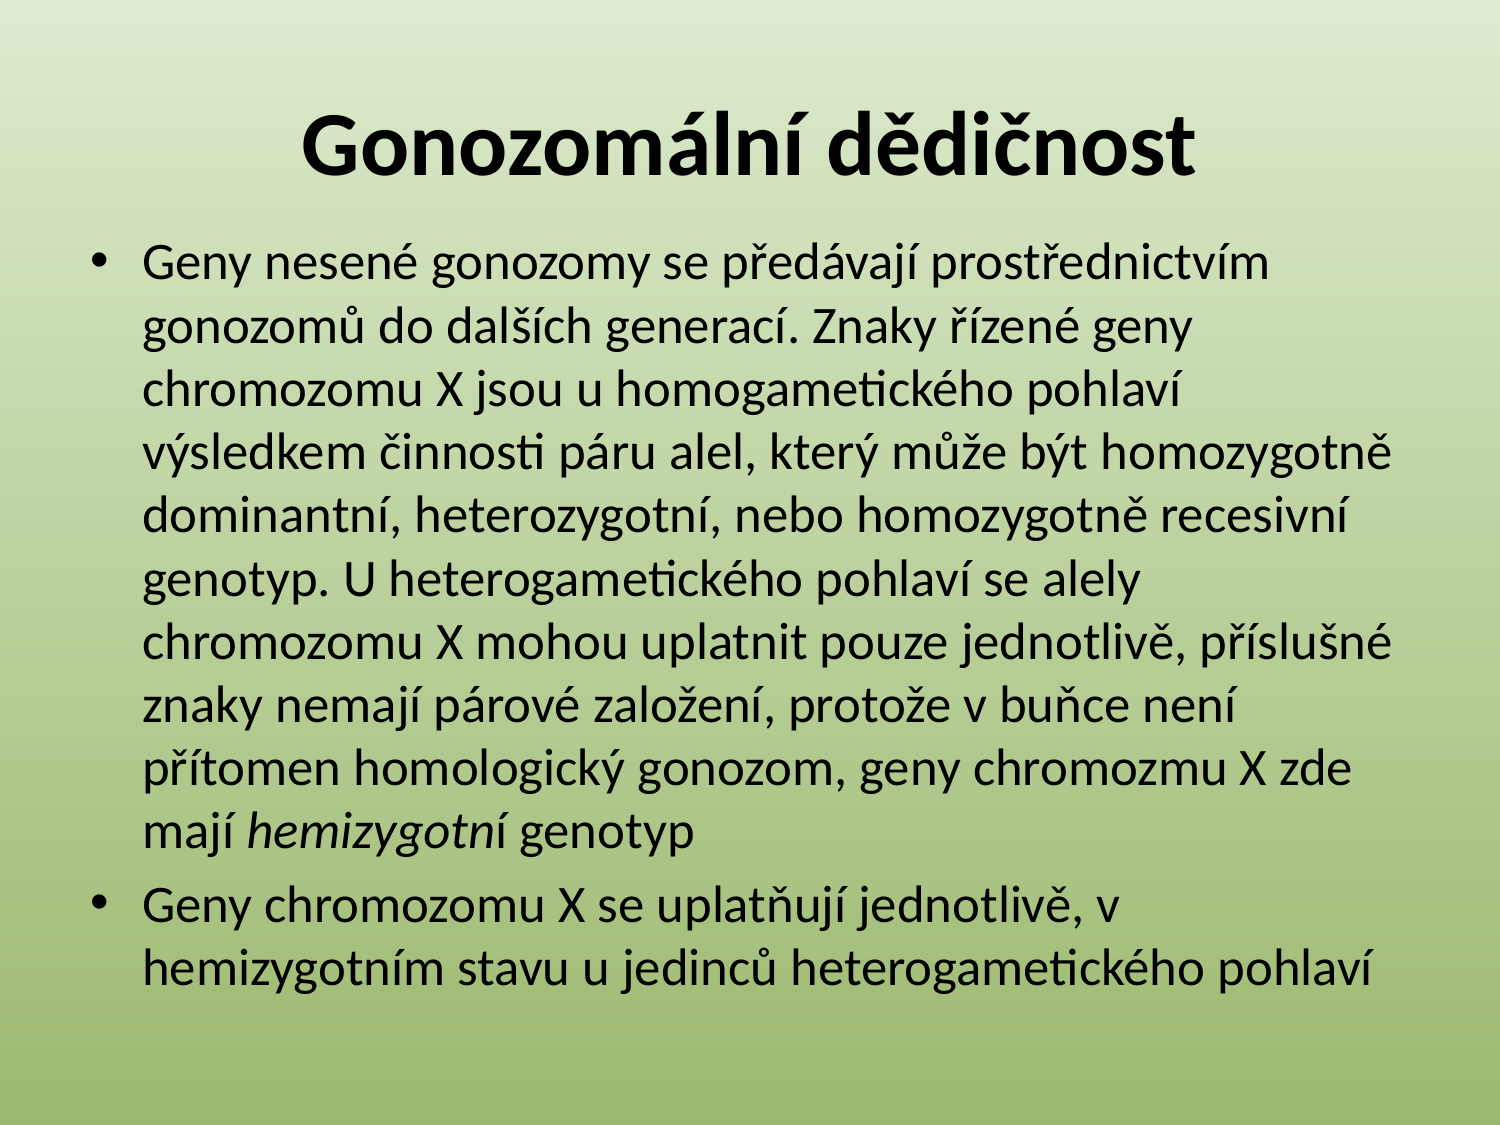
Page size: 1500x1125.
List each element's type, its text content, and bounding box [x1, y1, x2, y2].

list Geny nesené gonozomy se předávají prostřednictvím gonozomů do dalších generací. Znaky řízené geny chromozomu X jsou u homogametického pohlaví výsledkem činnosti páru alel, který může být homozygotně dominantní, heterozygotní, nebo homozygotně recesivní genotyp. U heterogametického pohlaví se alely chromozomu X mohou uplatnit pouze jednotlivě, příslušné znaky nemají párové založení, protože v buňce není přítomen homologický gonozom, geny chromozmu X zde mají hemizygotní genotyp Geny chromozomu X se uplatňují jednotlivě, v hemizygotním stavu u jedinců heterogametického pohlaví [75, 219, 1425, 1005]
title Gonozomální dědičnost [75, 45, 1425, 219]
